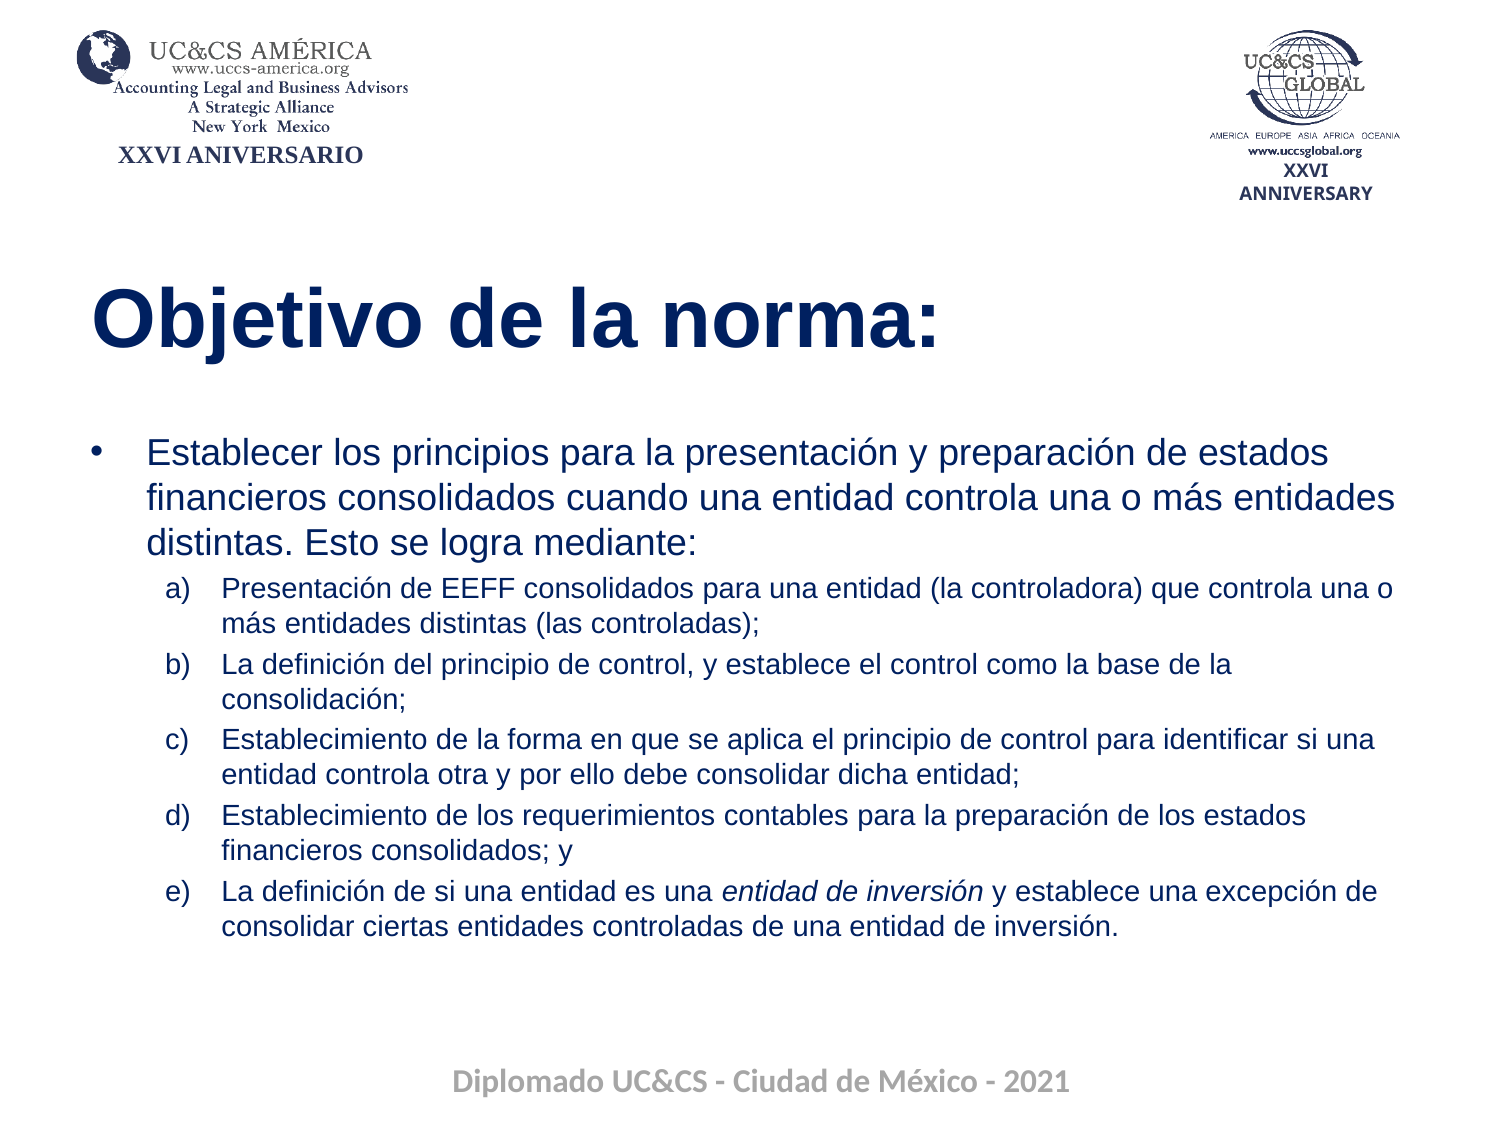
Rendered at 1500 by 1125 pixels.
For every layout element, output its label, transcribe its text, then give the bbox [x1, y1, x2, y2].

title Objetivo de la norma: [76, 220, 1427, 408]
list Establecer los principios para la presentación y preparación de estados financieros consolidados cuando una entidad controla una o más entidades distintas. Esto se logra mediante: Presentación de EEFF consolidados para una entidad (la controladora) que controla una o más entidades distintas (las controladas); La definición del principio de control, y establece el control como la base de la consolidación; Establecimiento de la forma en que se aplica el principio de control para identificar si una entidad controla otra y por ello debe consolidar dicha entidad; Establecimiento de los requerimientos contables para la preparación de los estados financieros consolidados; y La definición de si una entidad es una entidad de inversión y establece una excepción de consolidar ciertas entidades controladas de una entidad de inversión. [75, 420, 1425, 1005]
picture [76, 30, 408, 138]
picture [1182, 30, 1427, 161]
